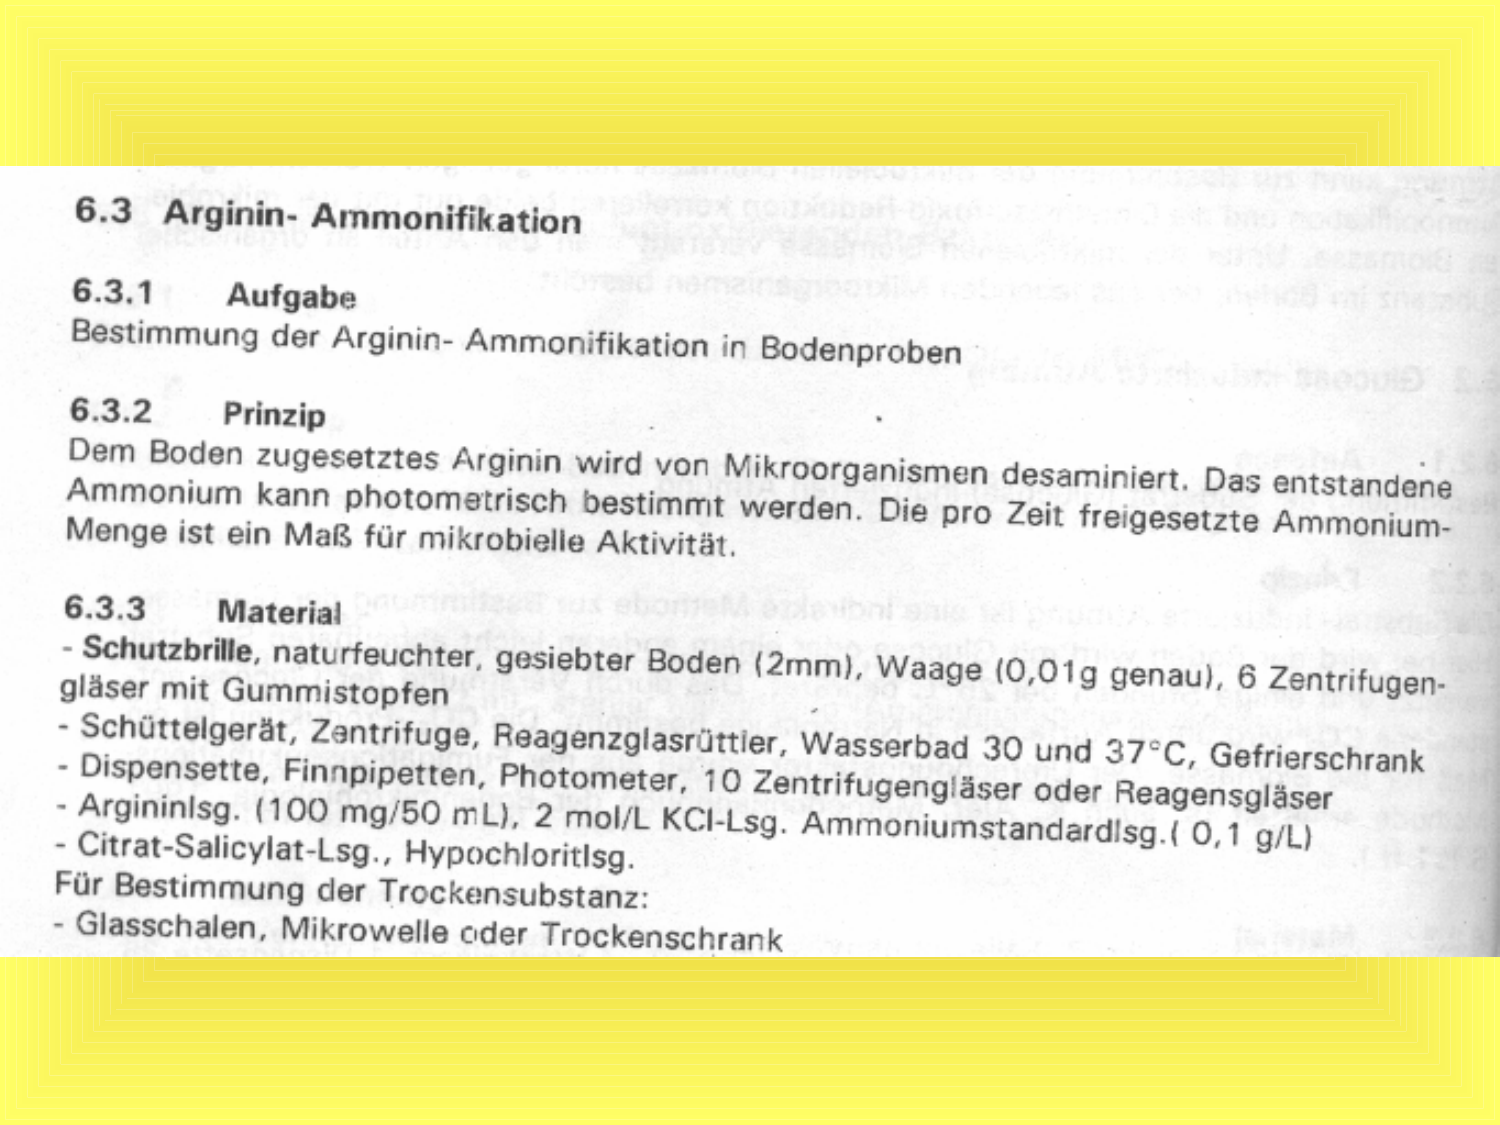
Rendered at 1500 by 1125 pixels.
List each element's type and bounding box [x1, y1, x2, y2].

picture [0, 166, 1500, 957]
